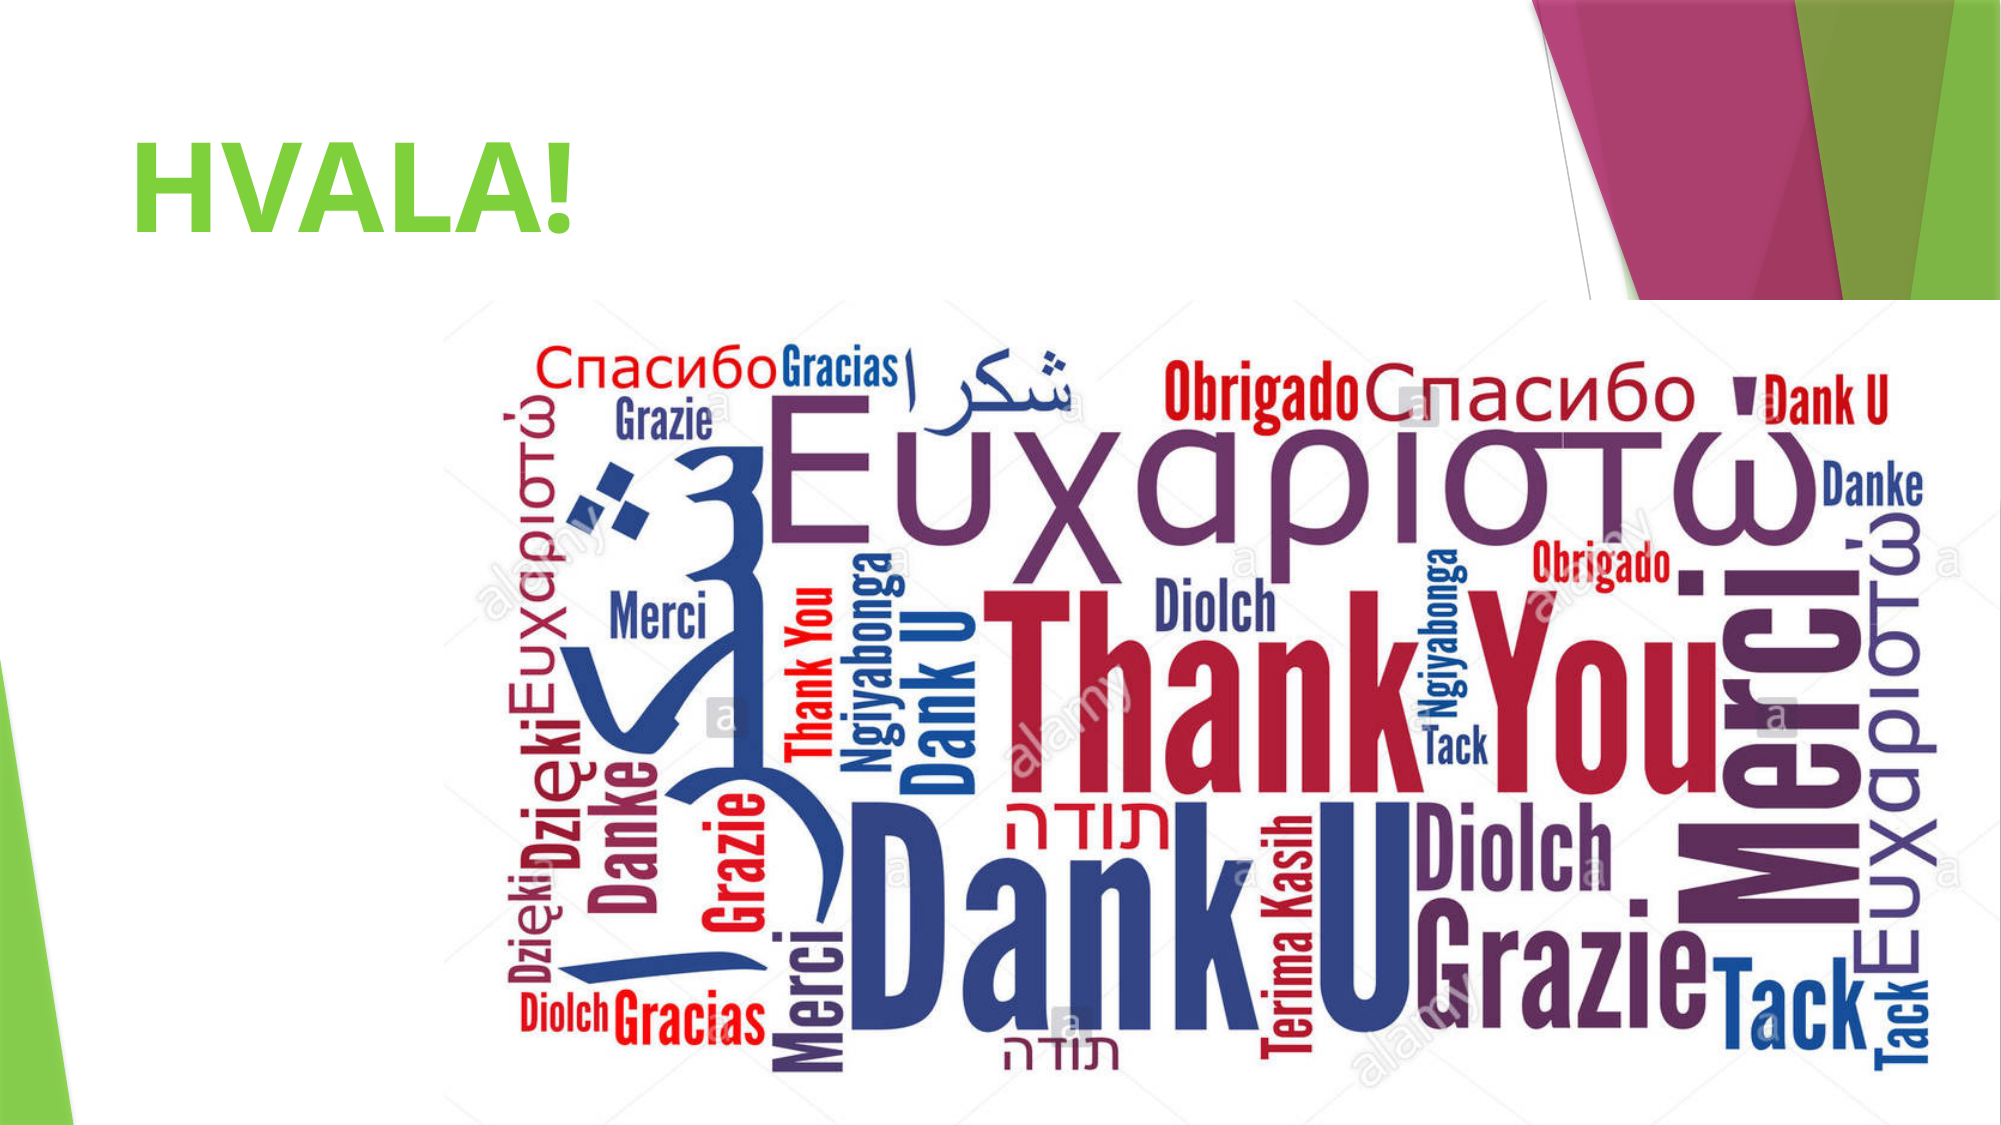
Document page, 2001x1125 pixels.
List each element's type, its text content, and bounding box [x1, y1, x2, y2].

title HVALA! [111, 99, 1522, 317]
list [442, 299, 2000, 1125]
